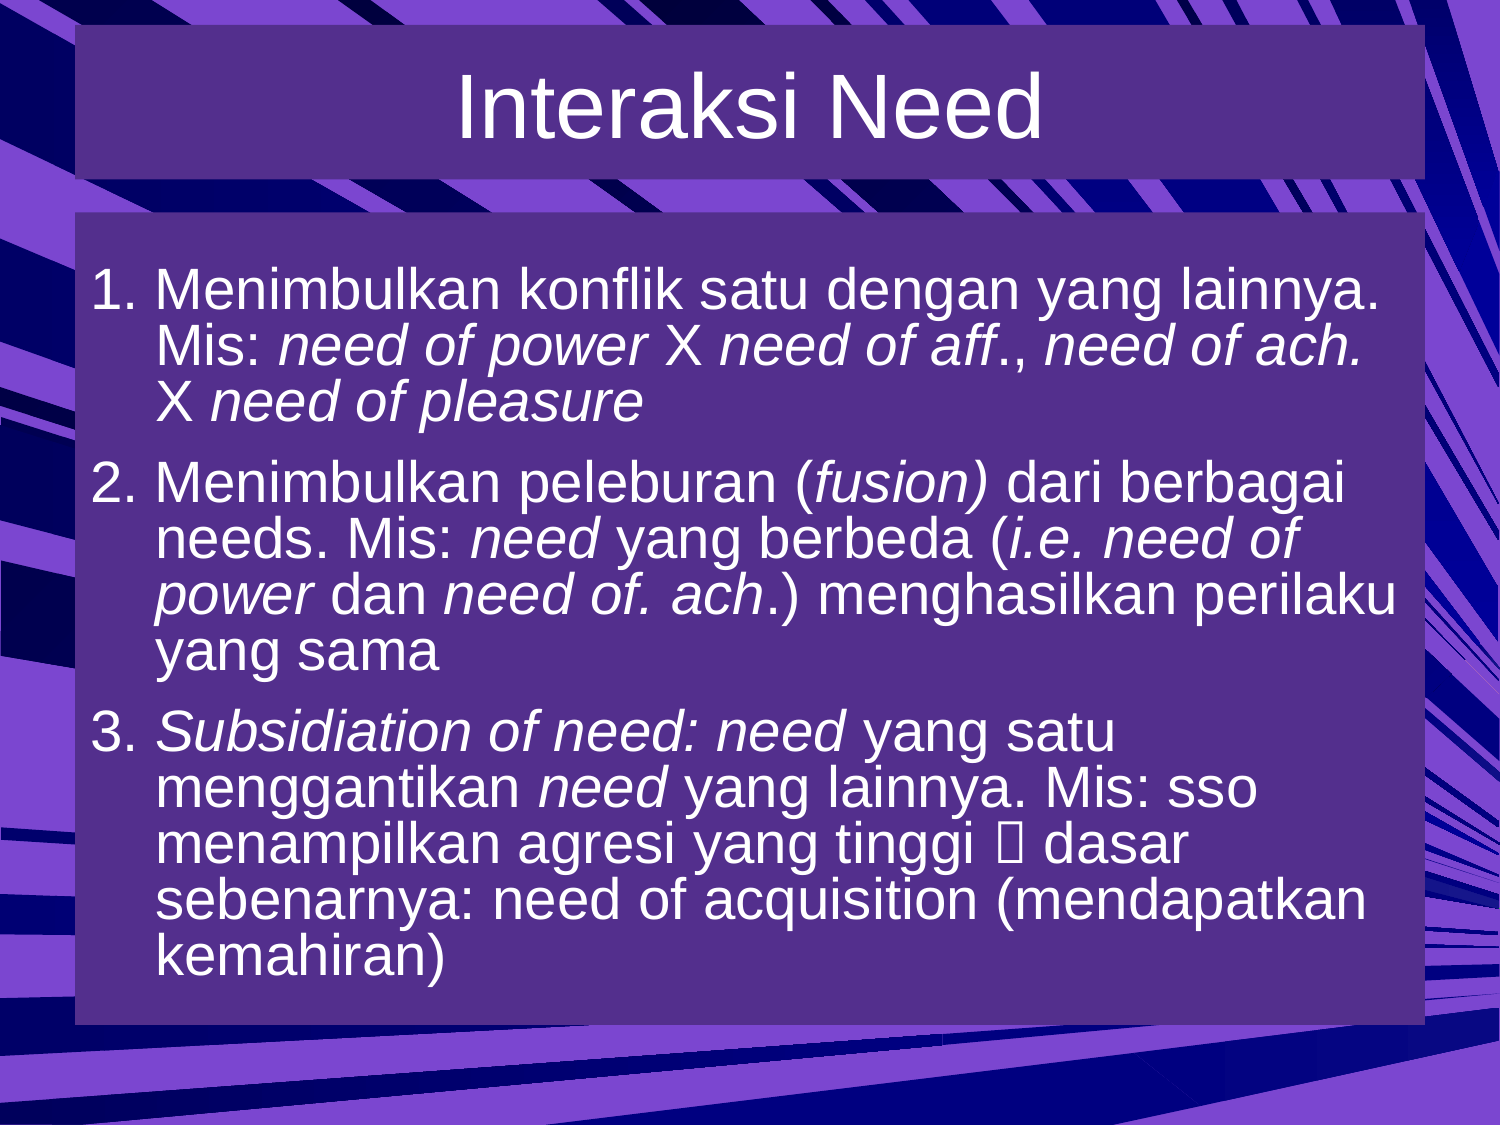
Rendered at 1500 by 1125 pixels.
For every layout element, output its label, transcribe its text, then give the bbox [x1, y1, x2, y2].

title Interaksi Need [74, 24, 1426, 180]
list 1. Menimbulkan konflik satu dengan yang lainnya. Mis: need of power X need of aff., need of ach. X need of pleasure 2. Menimbulkan peleburan (fusion) dari berbagai needs. Mis: need yang berbeda (i.e. need of power dan need of. ach.) menghasilkan perilaku yang sama 3. Subsidiation of need: need yang satu menggantikan need yang lainnya. Mis: sso menampilkan agresi yang tinggi  dasar sebenarnya: need of acquisition (mendapatkan kemahiran) [74, 212, 1426, 1026]
